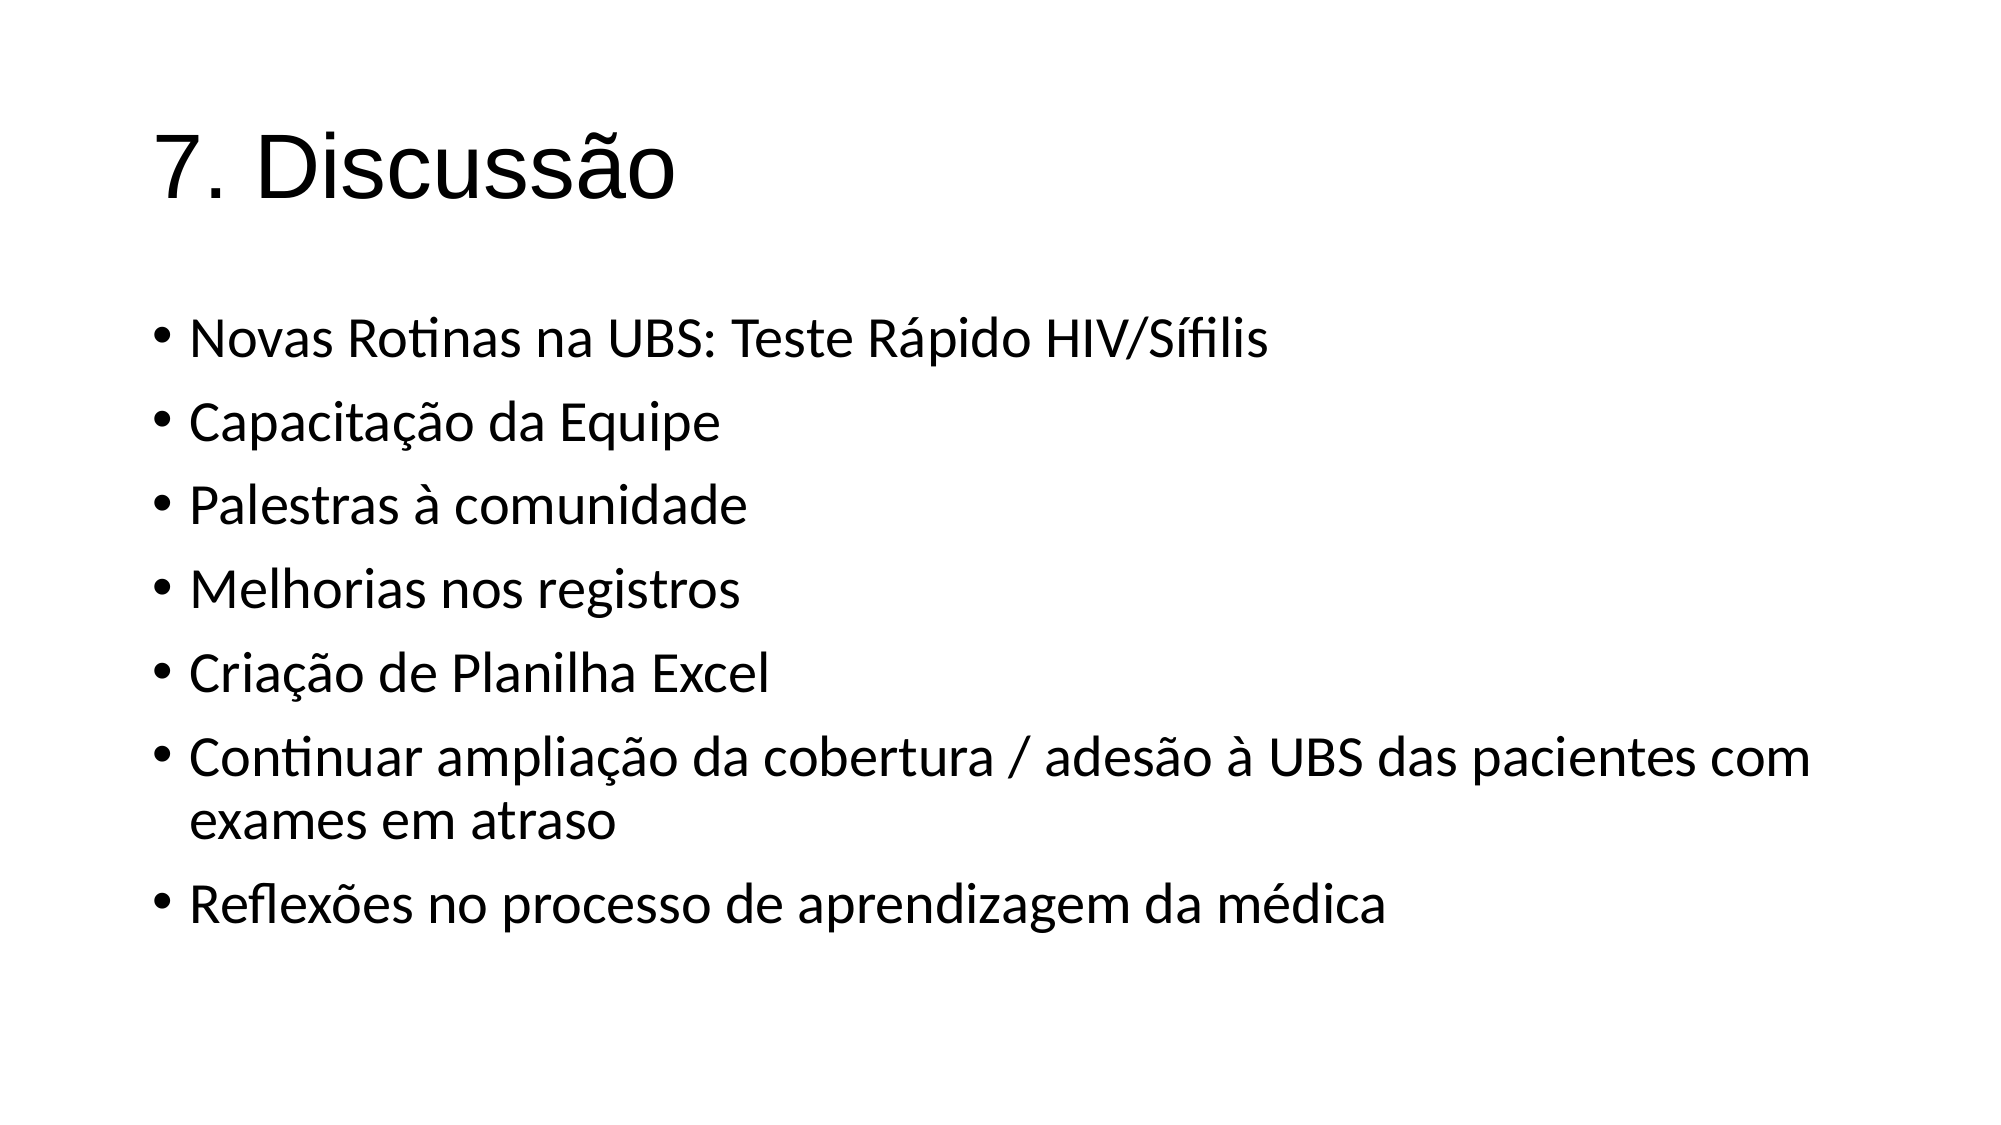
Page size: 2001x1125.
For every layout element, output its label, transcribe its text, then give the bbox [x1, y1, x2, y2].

list Novas Rotinas na UBS: Teste Rápido HIV/Sífilis Capacitação da Equipe Palestras à comunidade Melhorias nos registros Criação de Planilha Excel Continuar ampliação da cobertura / adesão à UBS das pacientes com exames em atraso Reflexões no processo de aprendizagem da médica [137, 299, 1863, 1014]
title 7. Discussão [137, 59, 1863, 278]
